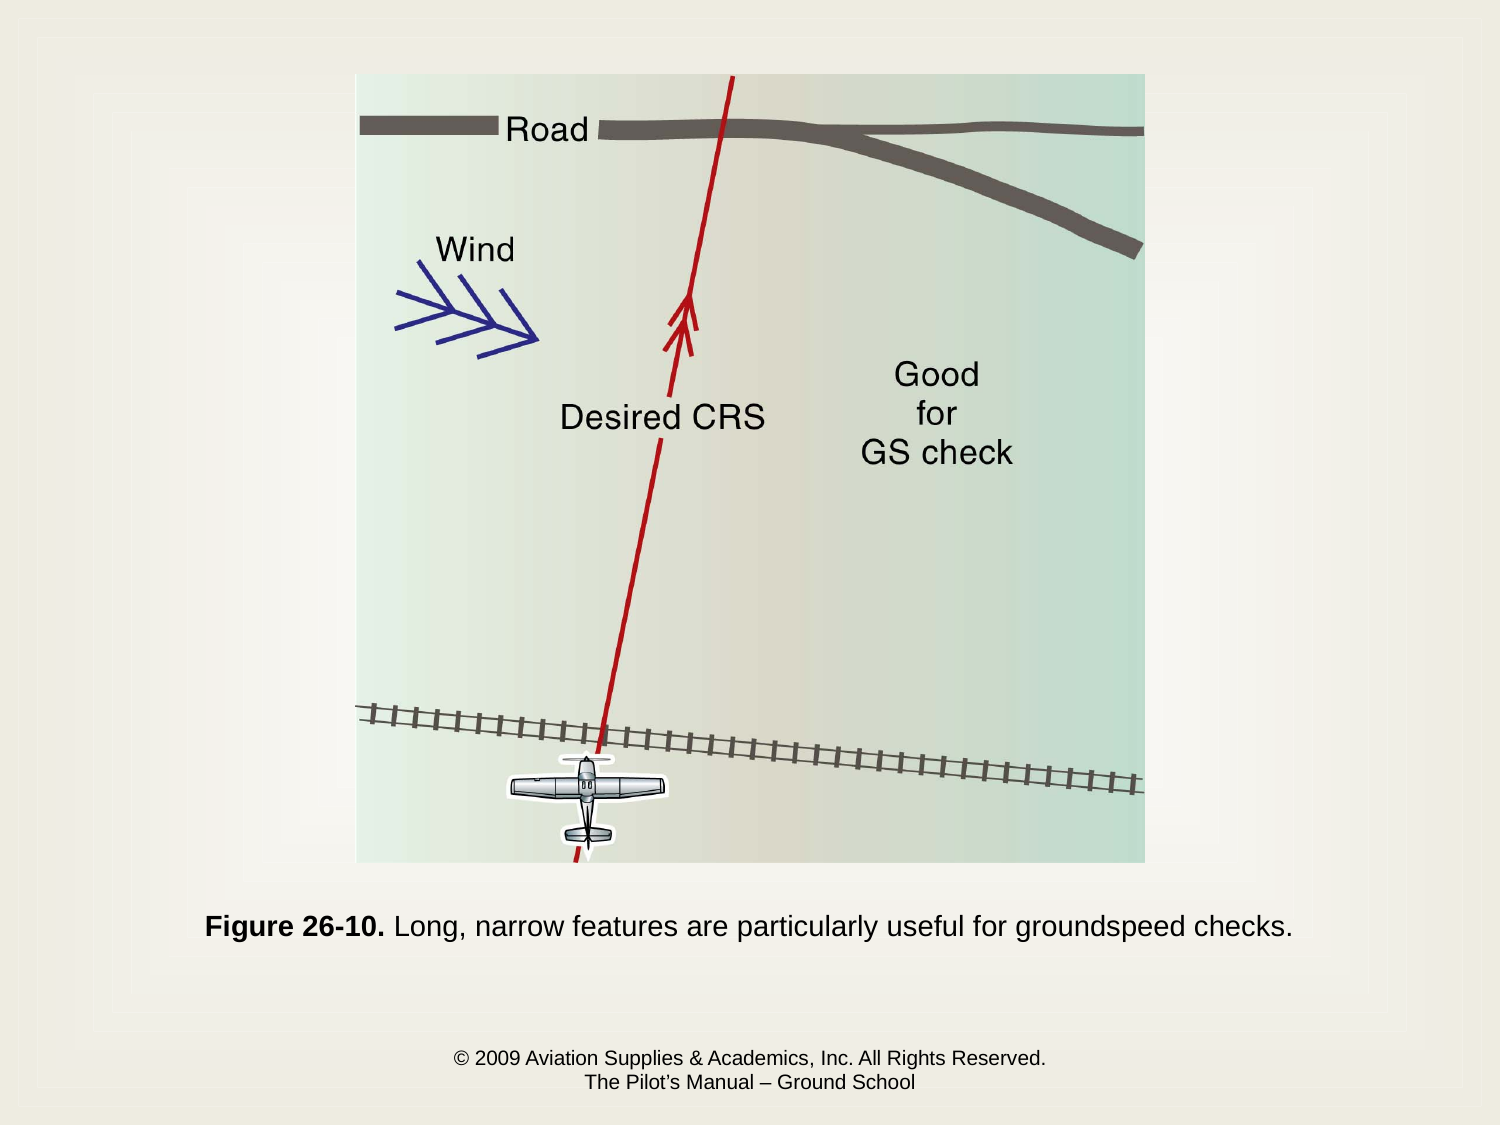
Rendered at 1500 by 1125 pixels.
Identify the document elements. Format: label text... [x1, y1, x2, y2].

list Figure 26-10. Long, narrow features are particularly useful for groundspeed checks. [87, 900, 1413, 1000]
picture [87, 74, 1413, 863]
